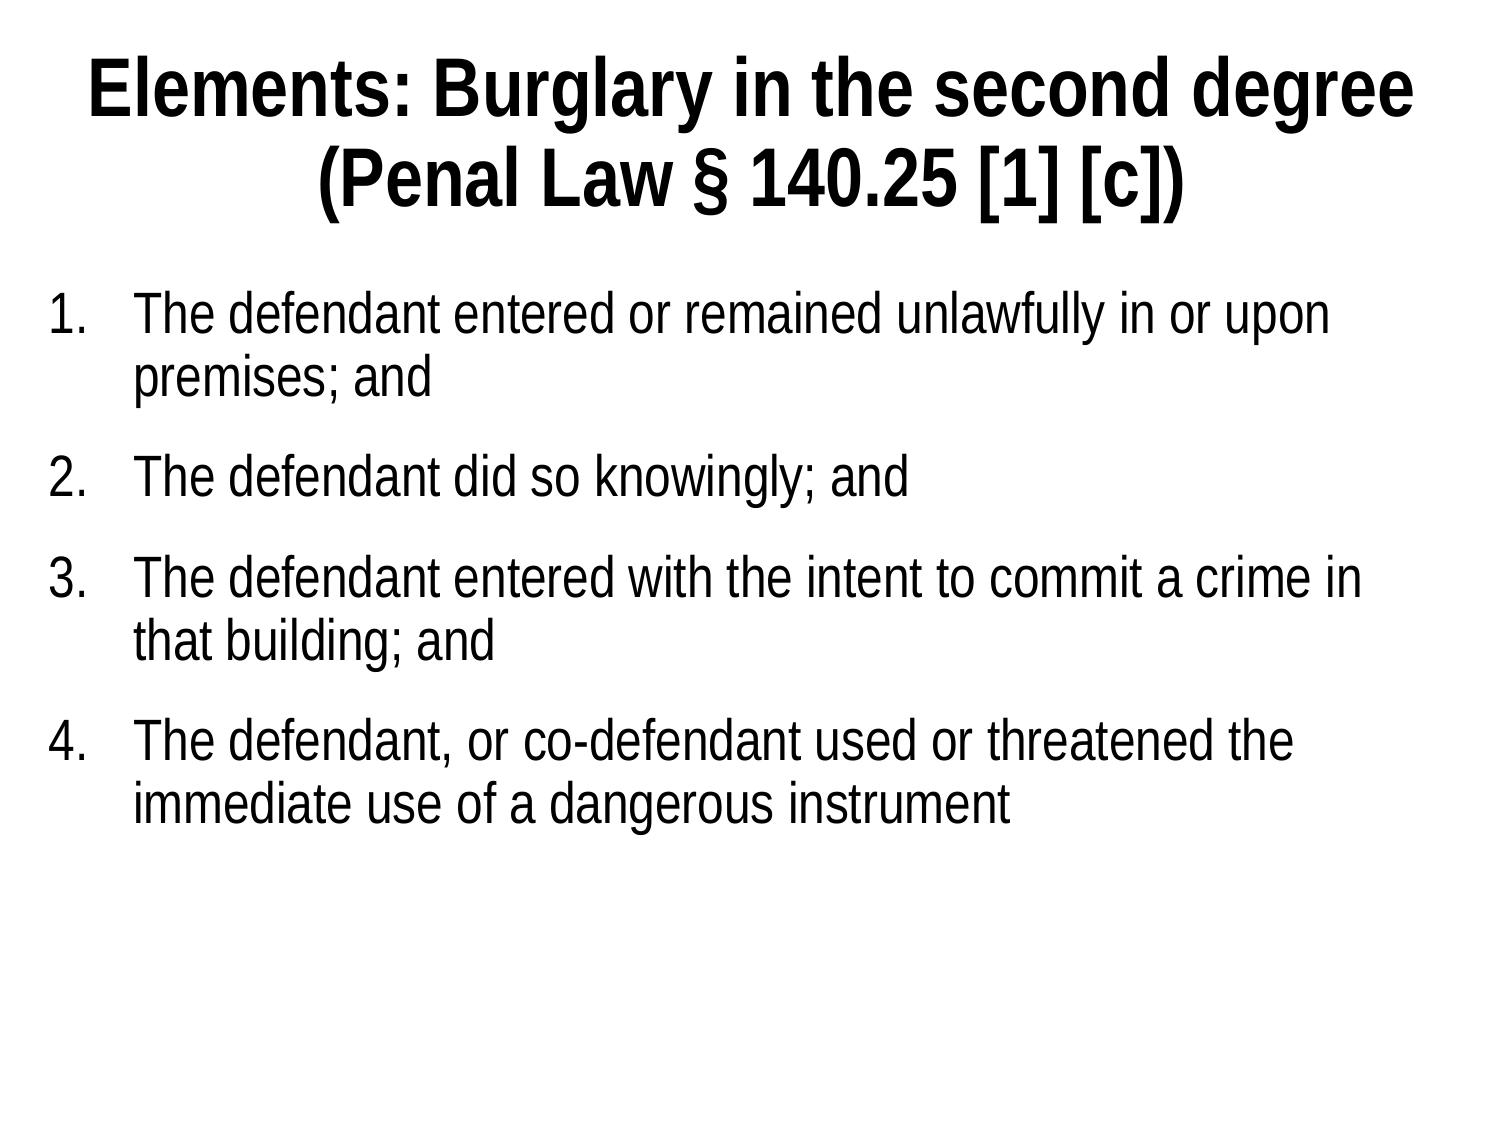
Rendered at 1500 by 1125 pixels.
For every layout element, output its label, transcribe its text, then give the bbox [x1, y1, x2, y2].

list The defendant entered or remained unlawfully in or upon premises; and The defendant did so knowingly; and The defendant entered with the intent to commit a crime in that building; and The defendant, or co-defendant used or threatened the immediate use of a dangerous instrument [33, 275, 1466, 1079]
title Elements: Burglary in the second degree (Penal Law § 140.25 [1] [c]) [36, 25, 1468, 244]
